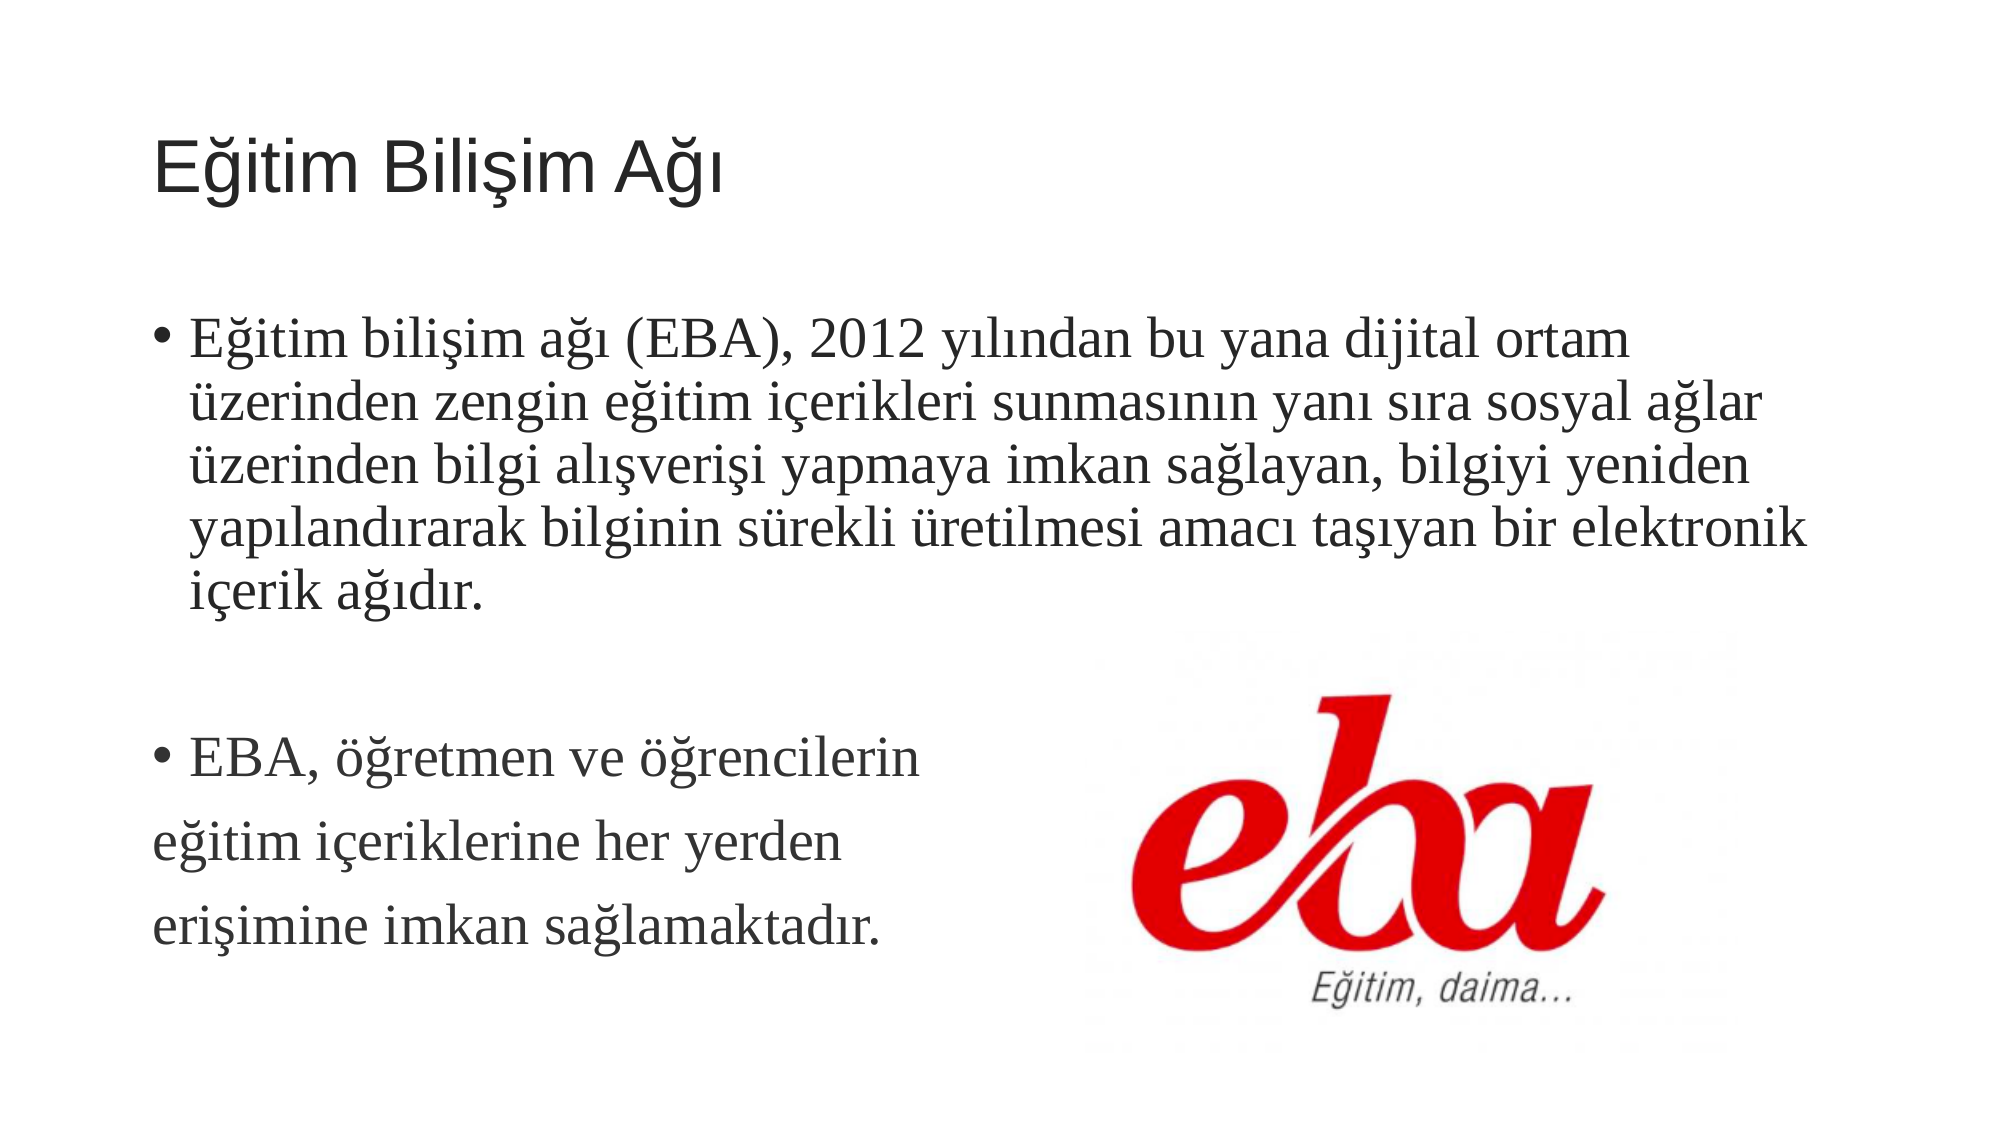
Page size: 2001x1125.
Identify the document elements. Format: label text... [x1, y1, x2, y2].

picture [1085, 631, 1738, 1065]
list Eğitim bilişim ağı (EBA), 2012 yılından bu yana dijital ortam üzerinden zengin eğitim içerikleri sunmasının yanı sıra sosyal ağlar üzerinden bilgi alışverişi yapmaya imkan sağlayan, bilgiyi yeniden yapılandırarak bilginin sürekli üretilmesi amacı taşıyan bir elektronik içerik ağıdır. EBA, öğretmen ve öğrencilerin eğitim içeriklerine her yerden erişimine imkan sağlamaktadır. [137, 299, 1863, 1014]
title Eğitim Bilişim Ağı [137, 59, 1863, 278]
